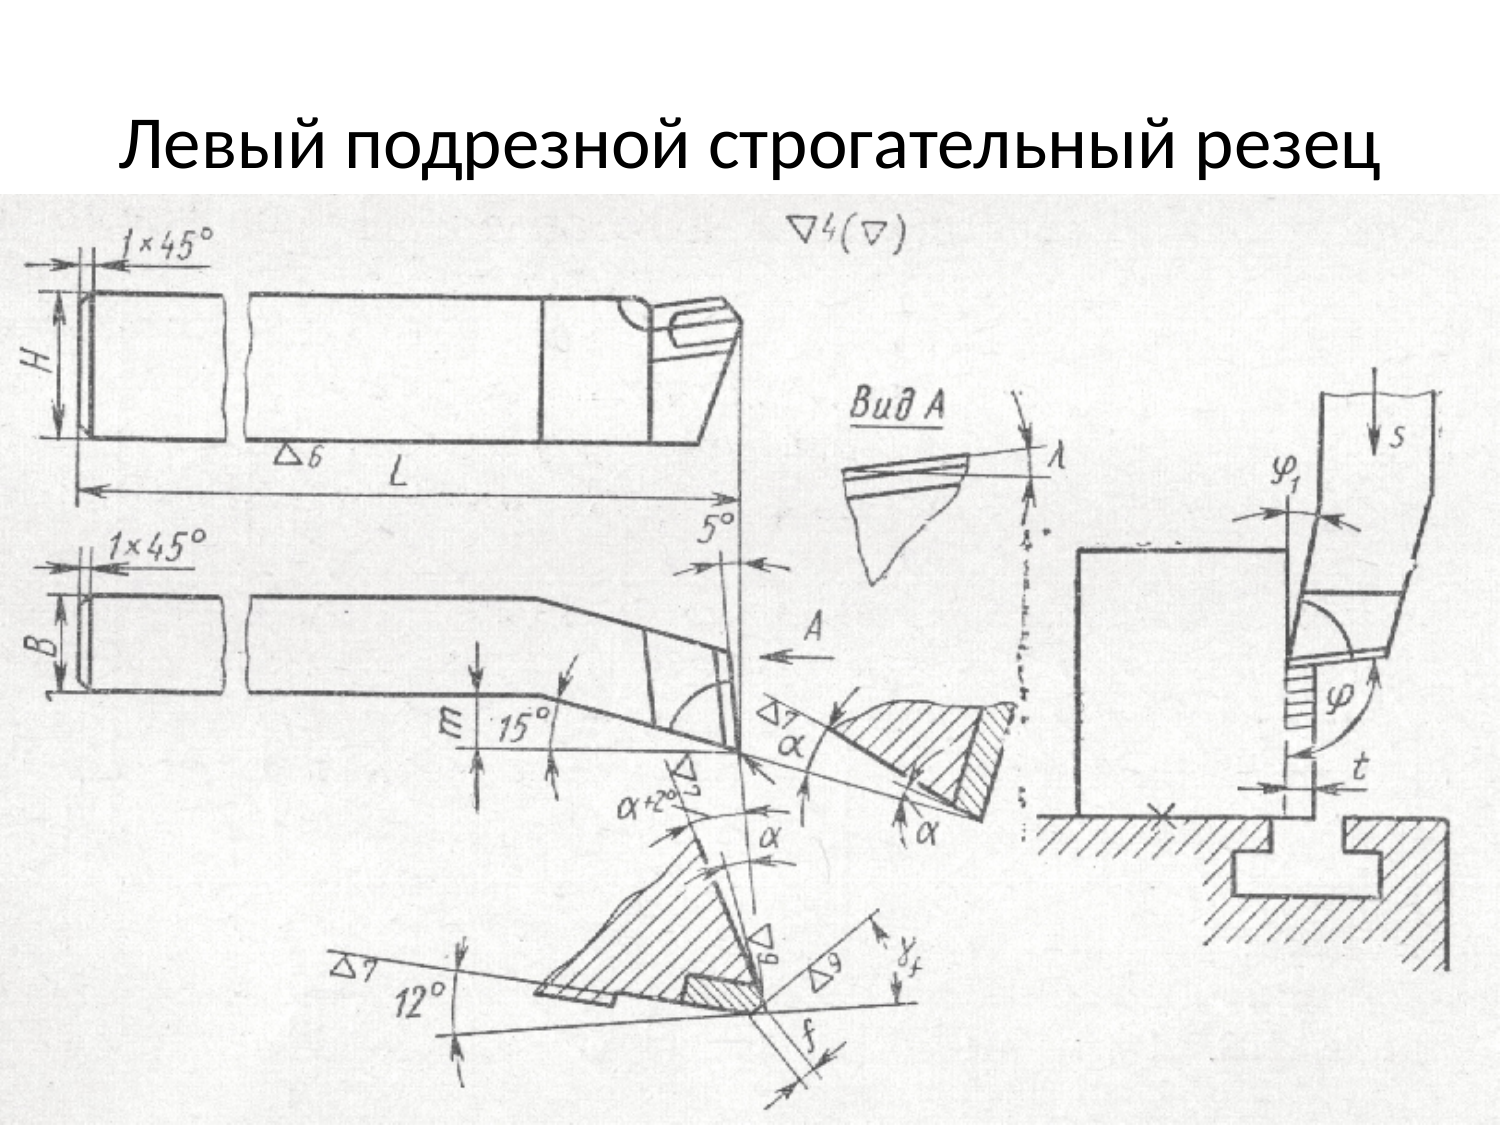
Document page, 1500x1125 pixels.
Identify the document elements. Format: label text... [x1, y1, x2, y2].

picture [0, 194, 1500, 1125]
title Левый подрезной строгательный резец [75, 45, 1425, 192]
